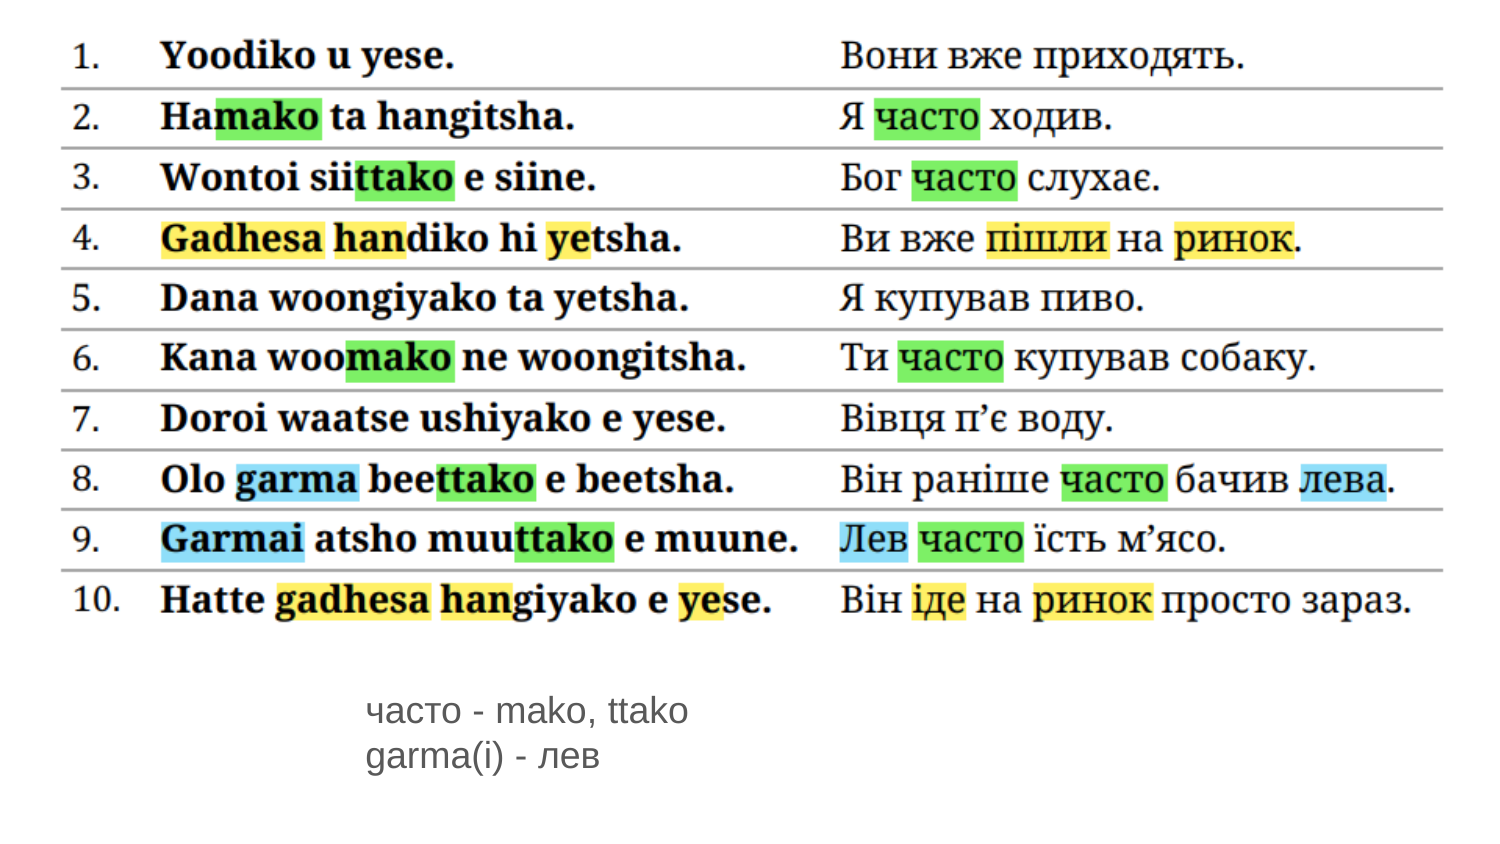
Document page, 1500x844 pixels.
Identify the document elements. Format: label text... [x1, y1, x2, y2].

text_box часто - mako, ttako garma(i) - лев [350, 671, 970, 759]
picture [41, 16, 1459, 652]
